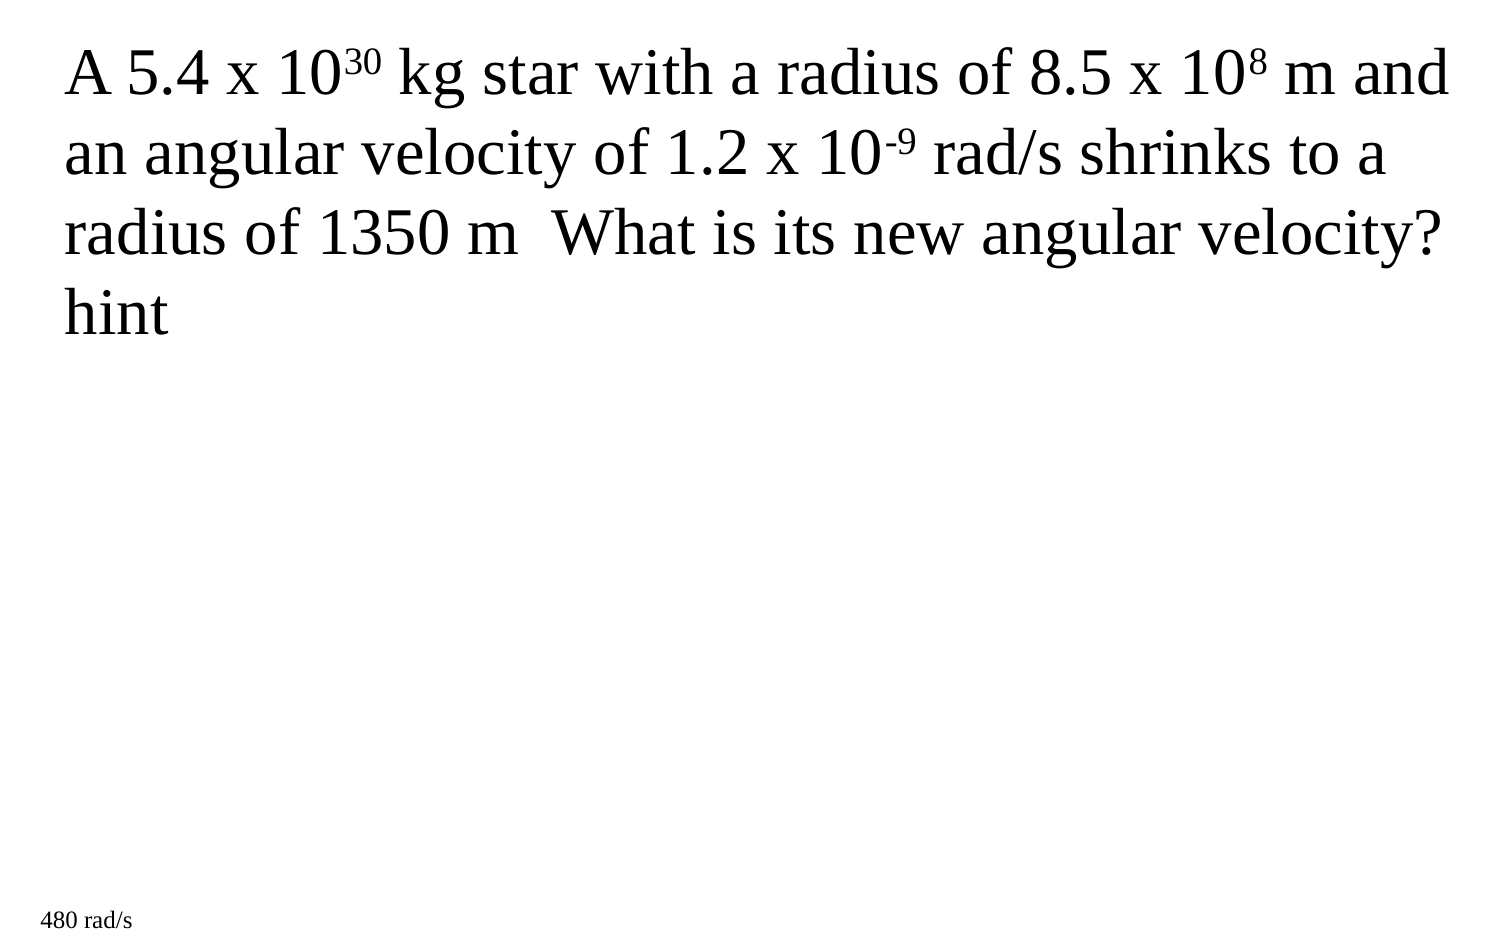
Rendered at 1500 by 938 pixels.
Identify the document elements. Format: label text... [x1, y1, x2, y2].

text_box A 5.4 x 1030 kg star with a radius of 8.5 x 108 m and an angular velocity of 1.2 x 10-9 rad/s shrinks to a radius of 1350 m What is its new angular velocity? hint [49, 20, 1475, 356]
text_box 480 rad/s [25, 895, 148, 938]
